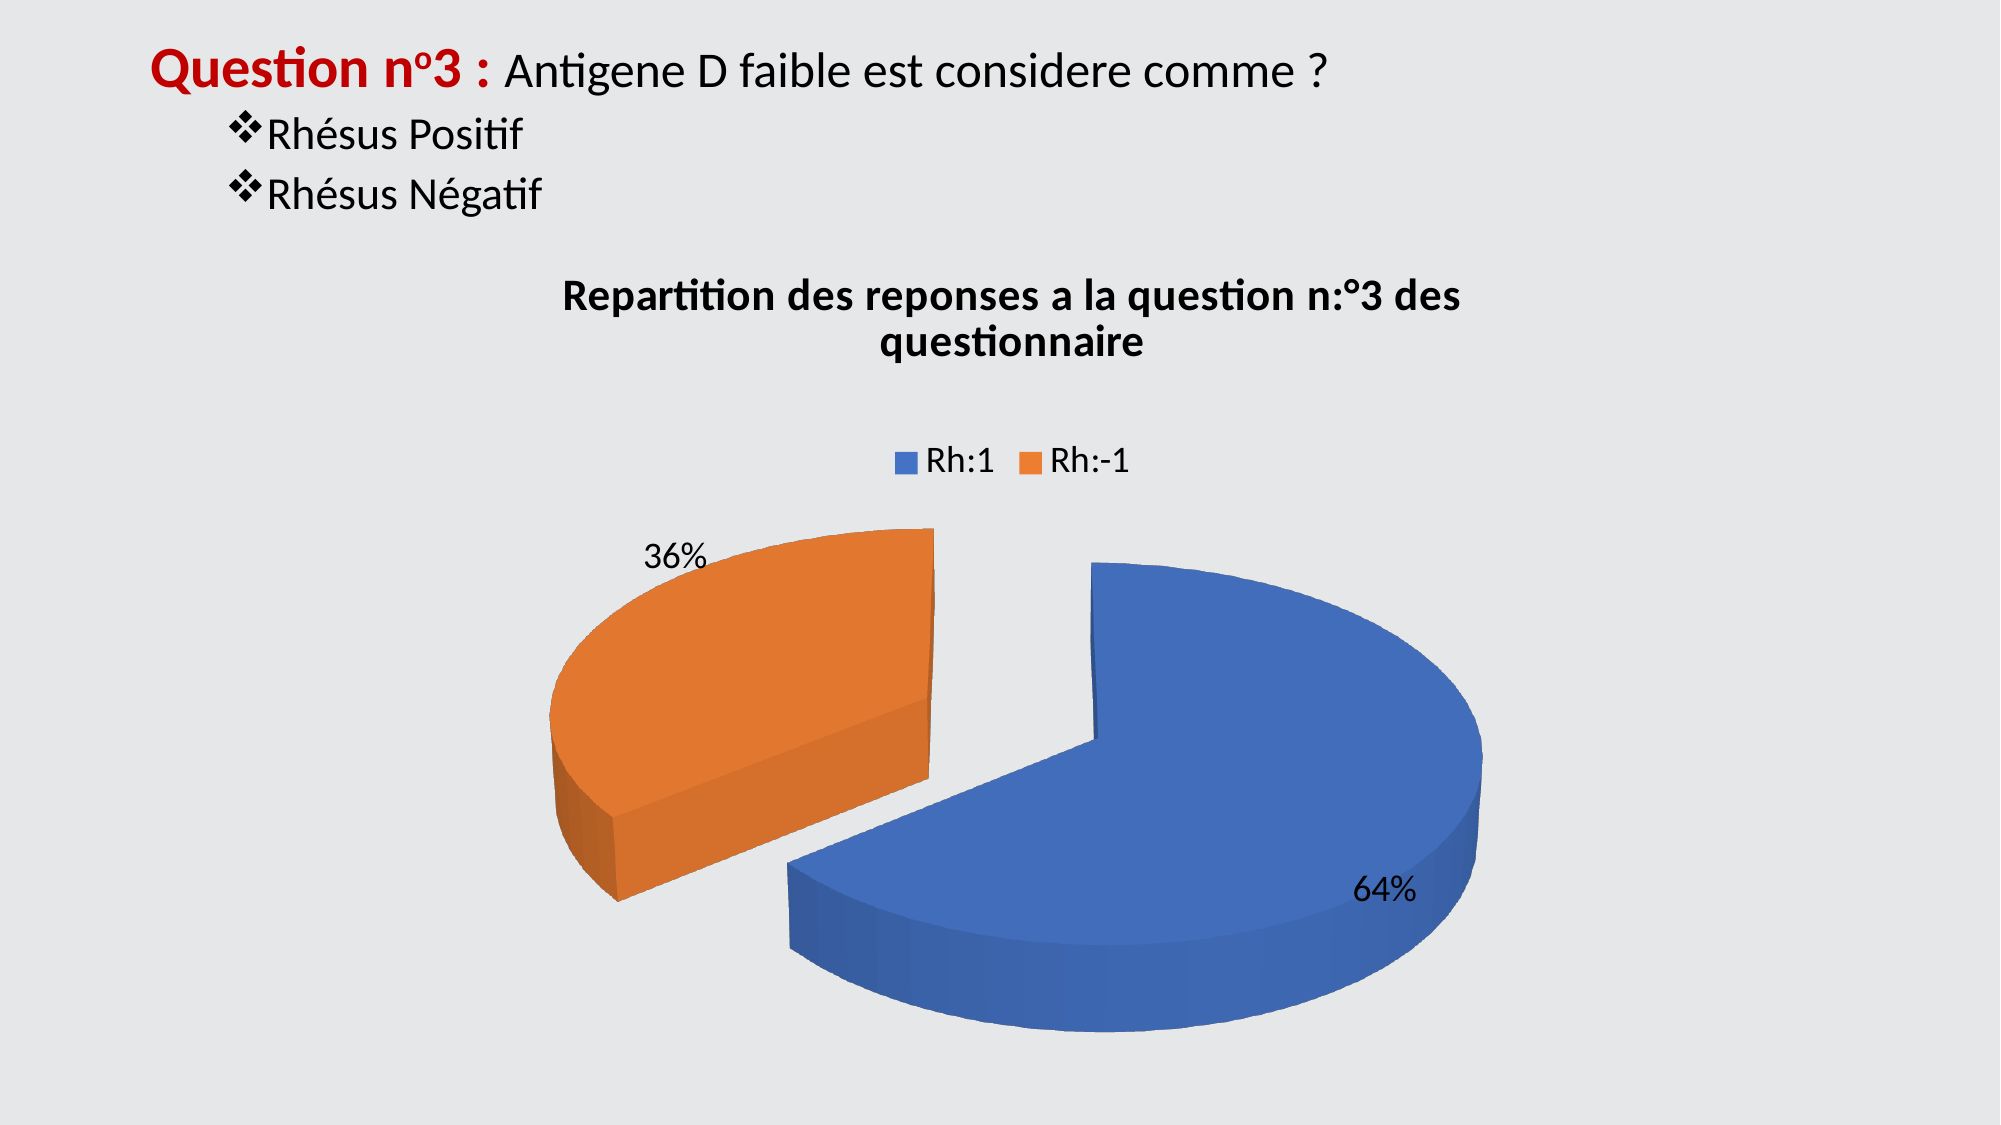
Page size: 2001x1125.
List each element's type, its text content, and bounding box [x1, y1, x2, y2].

chart [372, 237, 1653, 1083]
list Question no3 : Antigene D faible est considere comme ? Rhésus Positif Rhésus Négatif [135, 29, 1861, 261]
